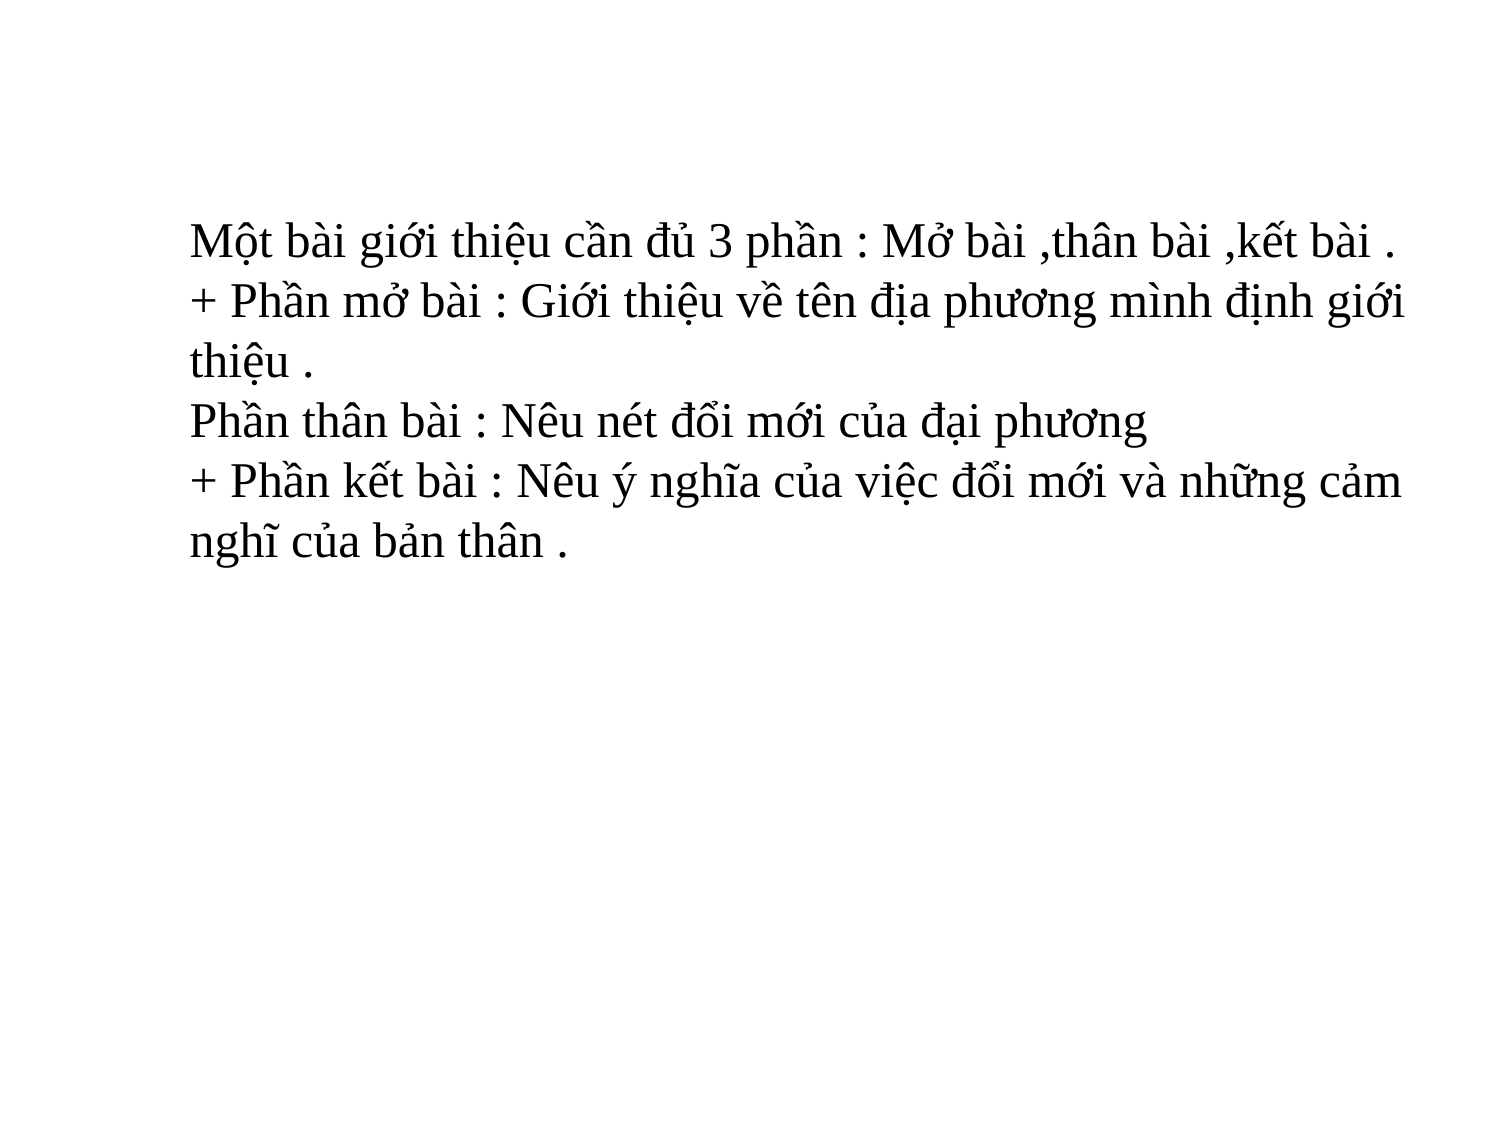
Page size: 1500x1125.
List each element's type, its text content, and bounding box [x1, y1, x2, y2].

text_box Một bài giới thiệu cần đủ 3 phần : Mở bài ,thân bài ,kết bài . + Phần mở bài : Giới thiệu về tên địa phương mình định giới thiệu . Phần thân bài : Nêu nét đổi mới của đại phương + Phần kết bài : Nêu ý nghĩa của việc đổi mới và những cảm nghĩ của bản thân . [174, 199, 1458, 575]
